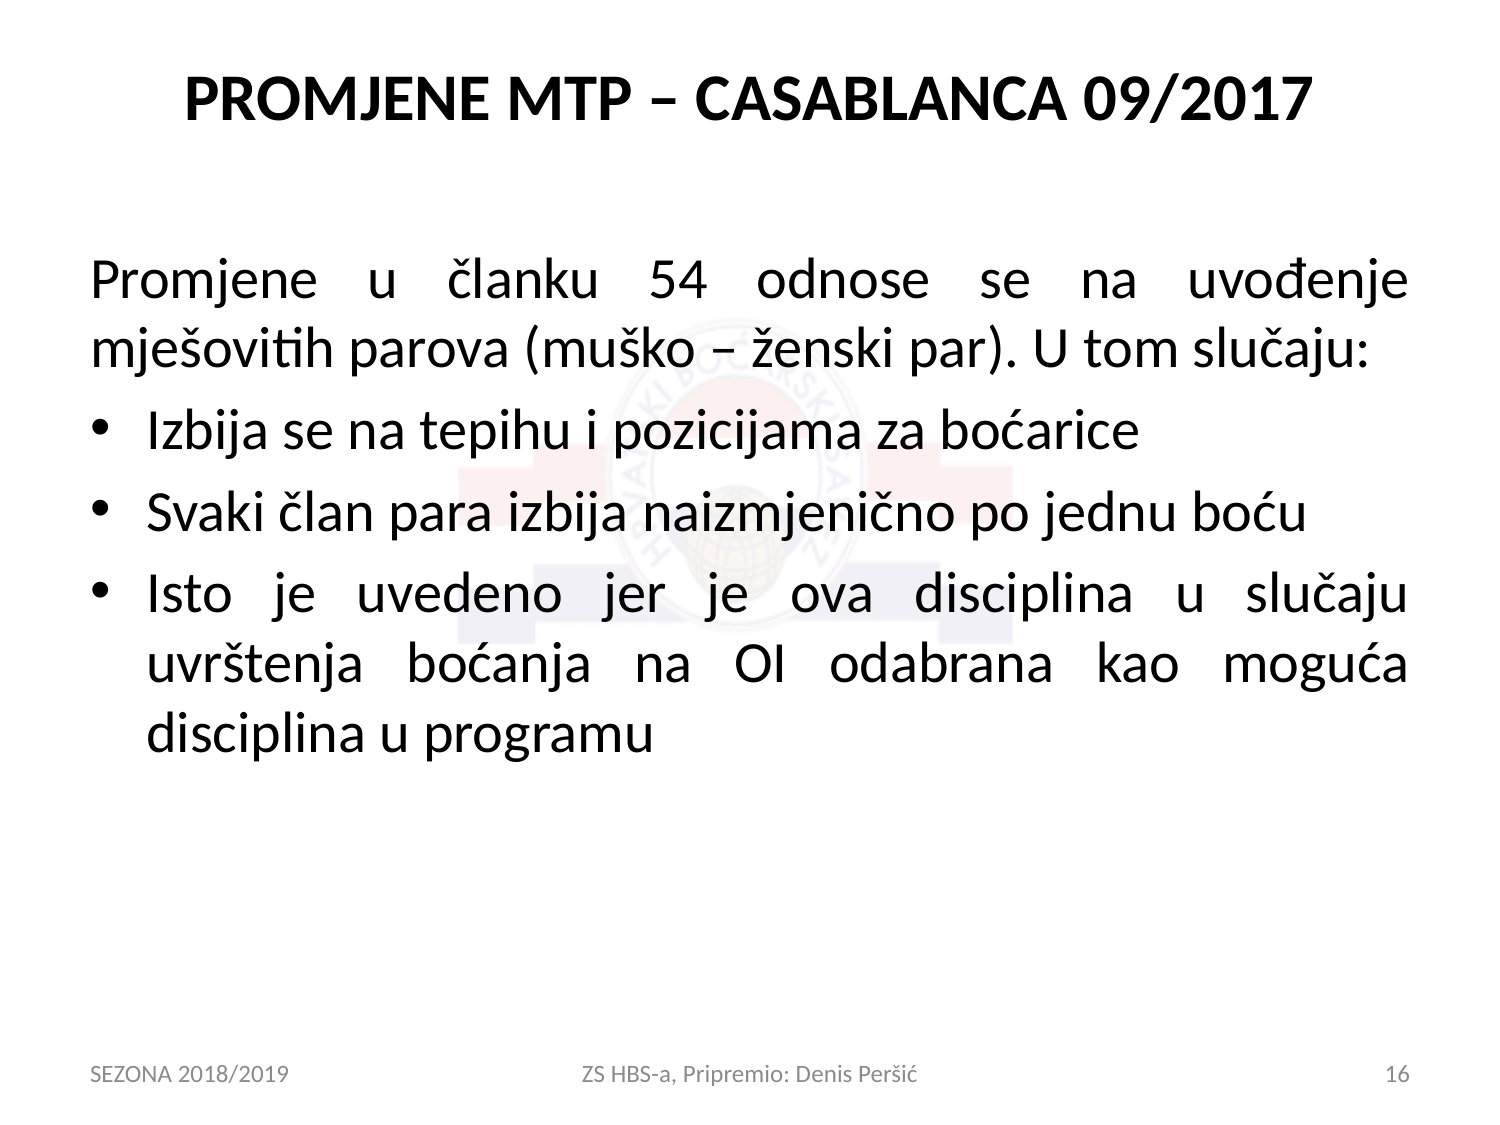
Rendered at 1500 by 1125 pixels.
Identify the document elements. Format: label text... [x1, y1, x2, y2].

slide_number 16 [1074, 1042, 1425, 1103]
list Promjene u članku 54 odnose se na uvođenje mješovitih parova (muško – ženski par). U tom slučaju: Izbija se na tepihu i pozicijama za boćarice Svaki član para izbija naizmjenično po jednu boću Isto je uvedeno jer je ova disciplina u slučaju uvrštenja boćanja na OI odabrana kao moguća disciplina u programu [75, 140, 1425, 1067]
title PROMJENE MTP – CASABLANCA 09/2017 [75, 0, 1425, 140]
footer ZS HBS-a, Pripremio: Denis Peršić [512, 1042, 988, 1103]
slide_number SEZONA 2018/2019 [75, 1042, 425, 1103]
